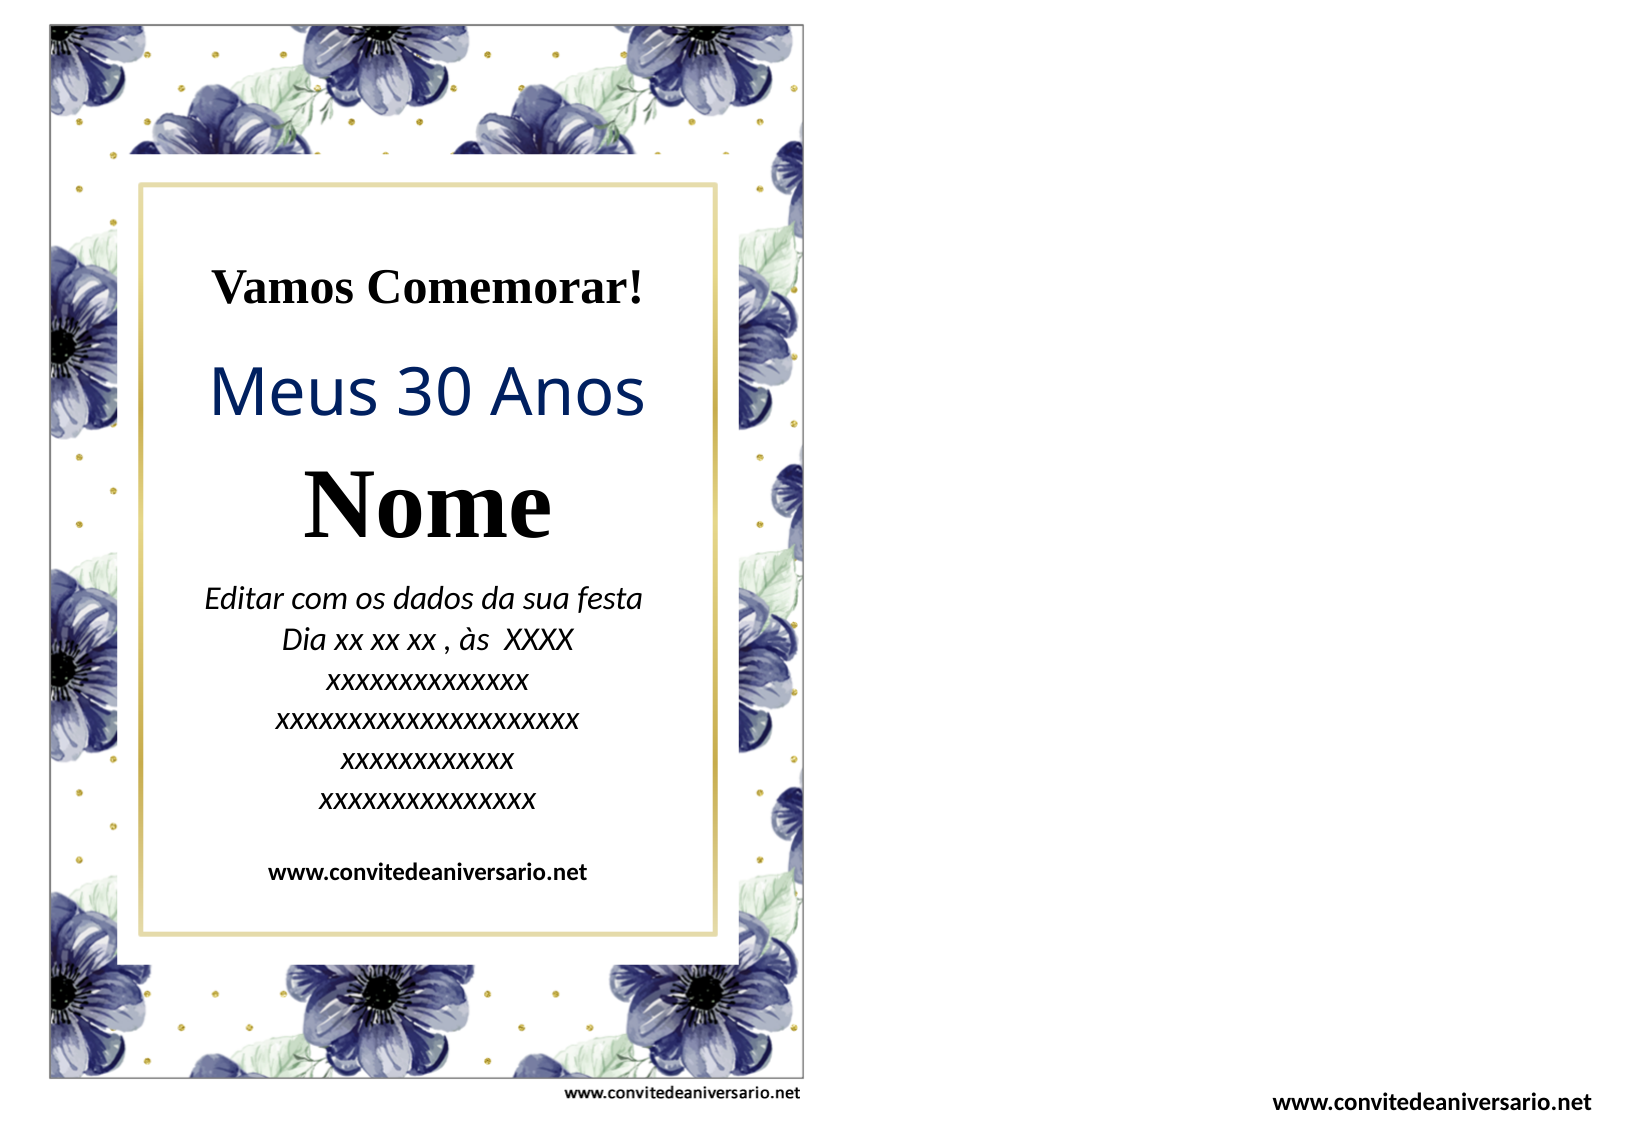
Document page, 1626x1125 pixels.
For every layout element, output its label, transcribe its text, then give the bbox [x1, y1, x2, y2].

text_box www.convitedeaniversario.net [1257, 1078, 1608, 1123]
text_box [27, 10, 826, 1103]
